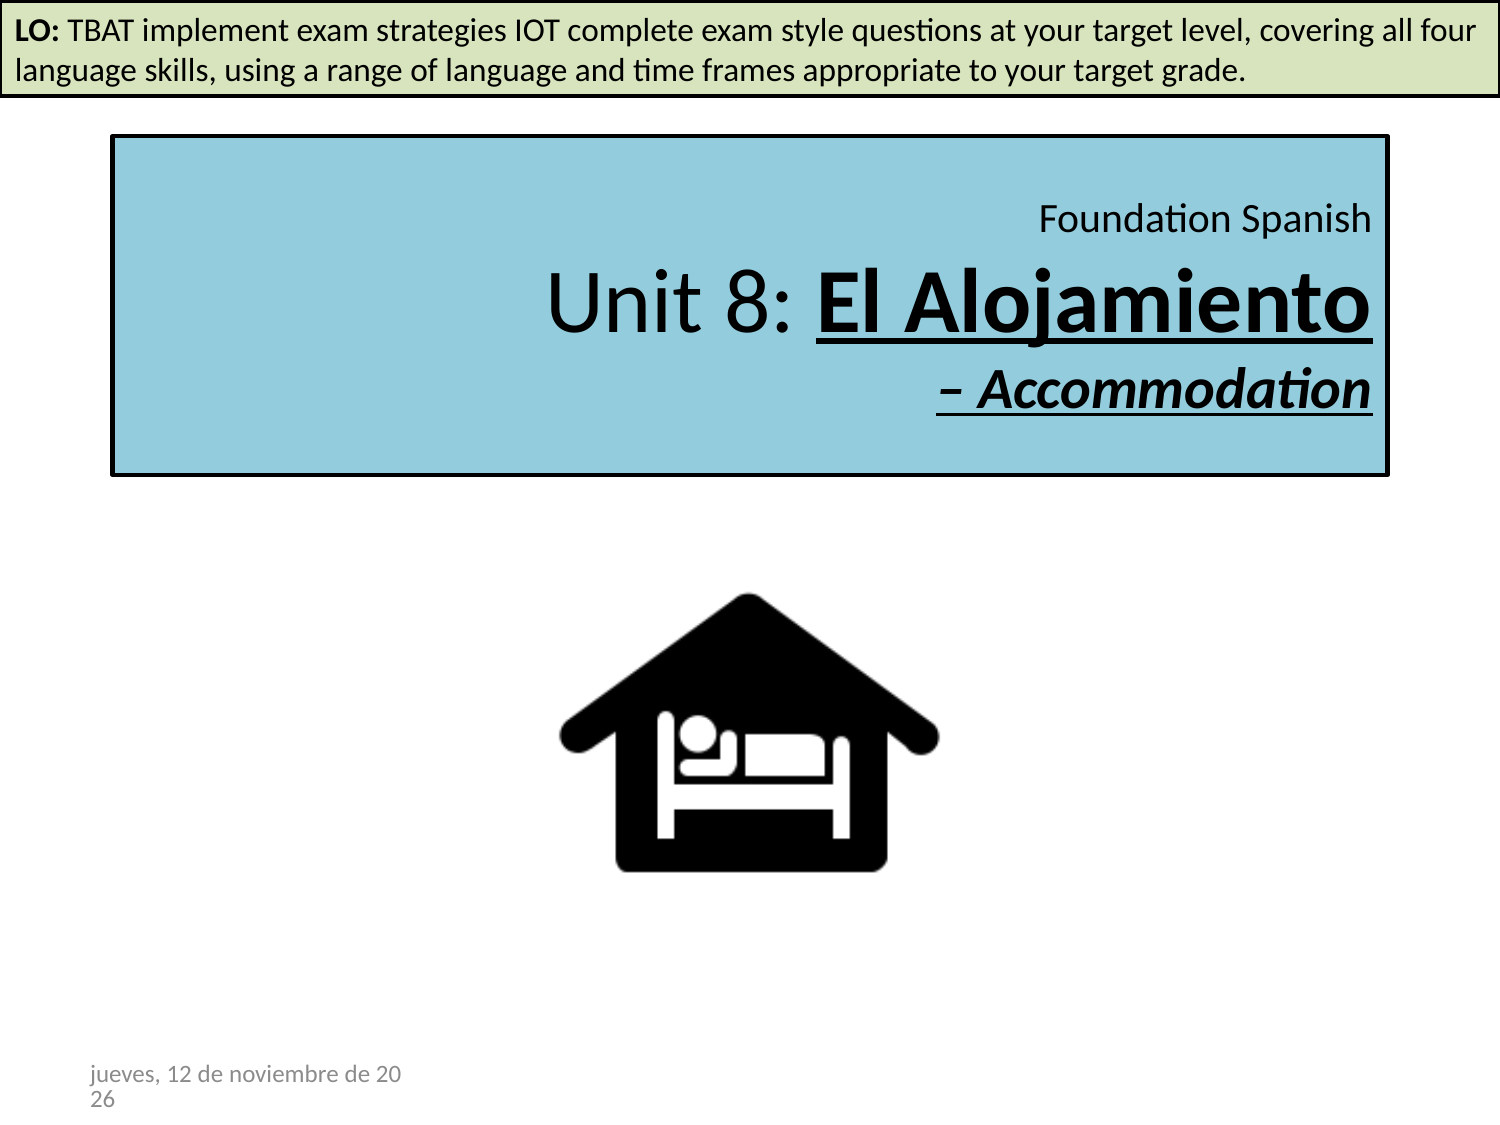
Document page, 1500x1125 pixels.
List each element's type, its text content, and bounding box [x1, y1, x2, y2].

slide_number jueves, 23 de abril de 2020 [75, 1042, 425, 1103]
text_box [100, 98, 151, 102]
title Foundation Spanish Unit 8: El Alojamiento – Accommodation [110, 134, 1390, 477]
picture [541, 509, 959, 927]
text_box LO: TBAT implement exam strategies IOT complete exam style questions at your target level, covering all four language skills, using a range of language and time frames appropriate to your target grade. [0, 0, 1500, 98]
